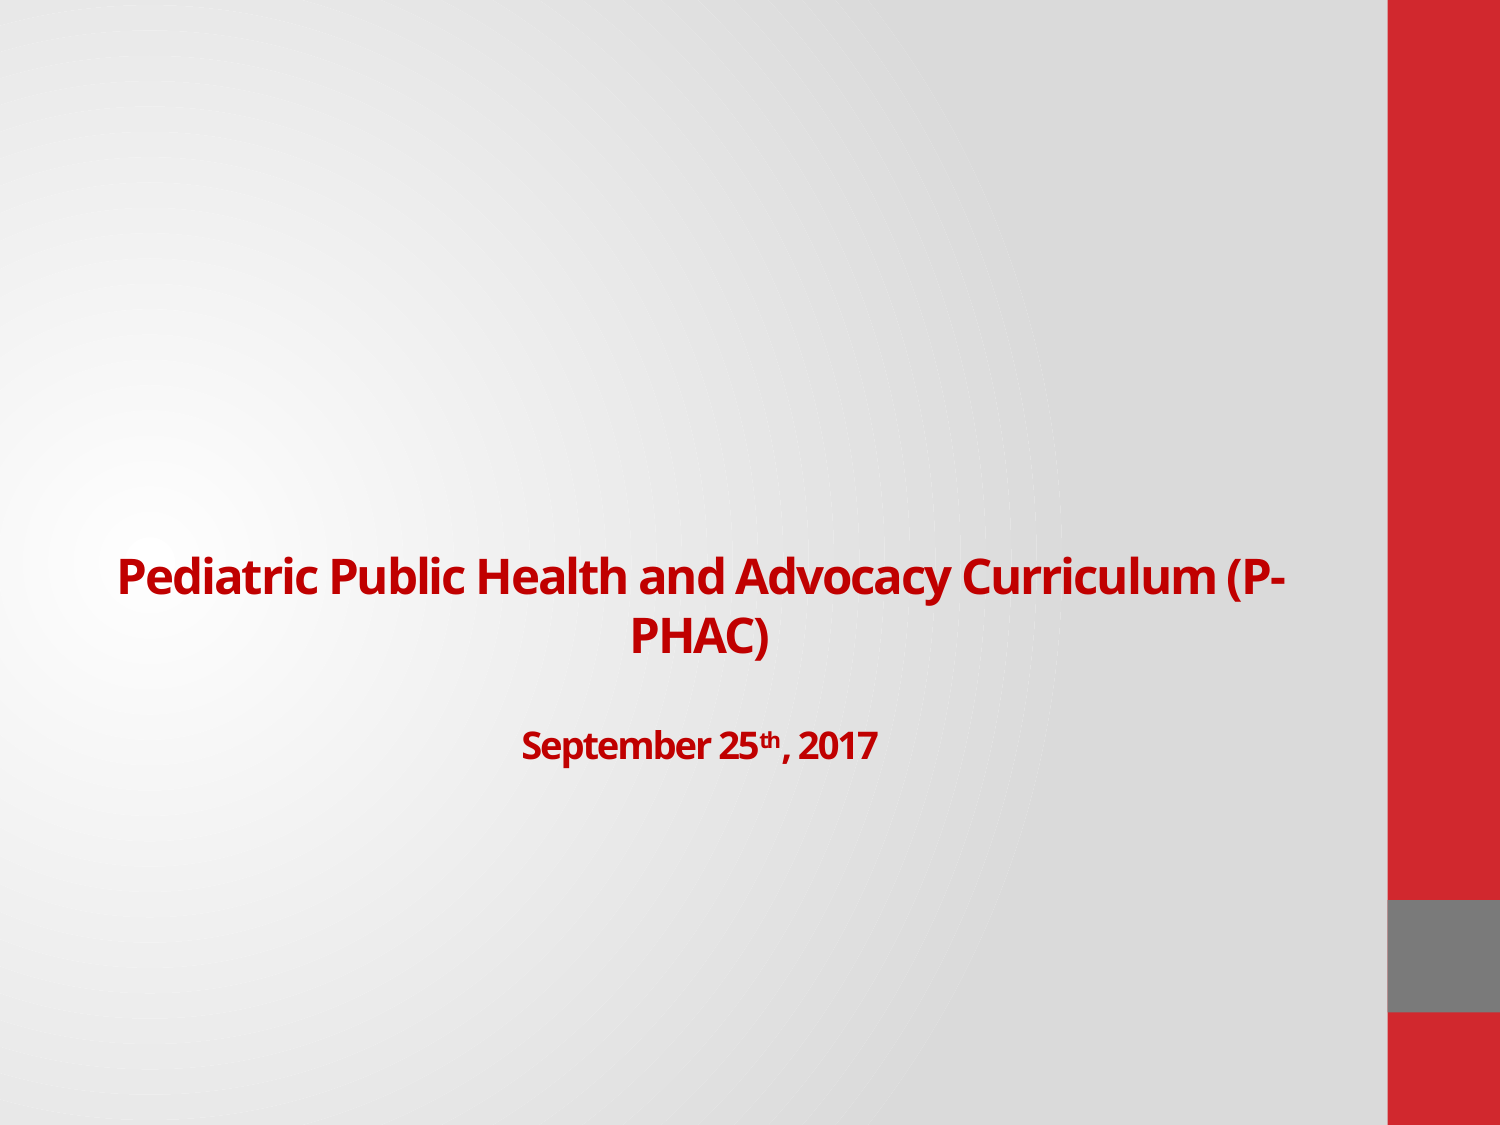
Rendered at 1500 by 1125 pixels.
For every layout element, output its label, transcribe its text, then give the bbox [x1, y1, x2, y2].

title Pediatric Public Health and Advocacy Curriculum (P-PHAC) September 25th, 2017 [37, 537, 1363, 775]
